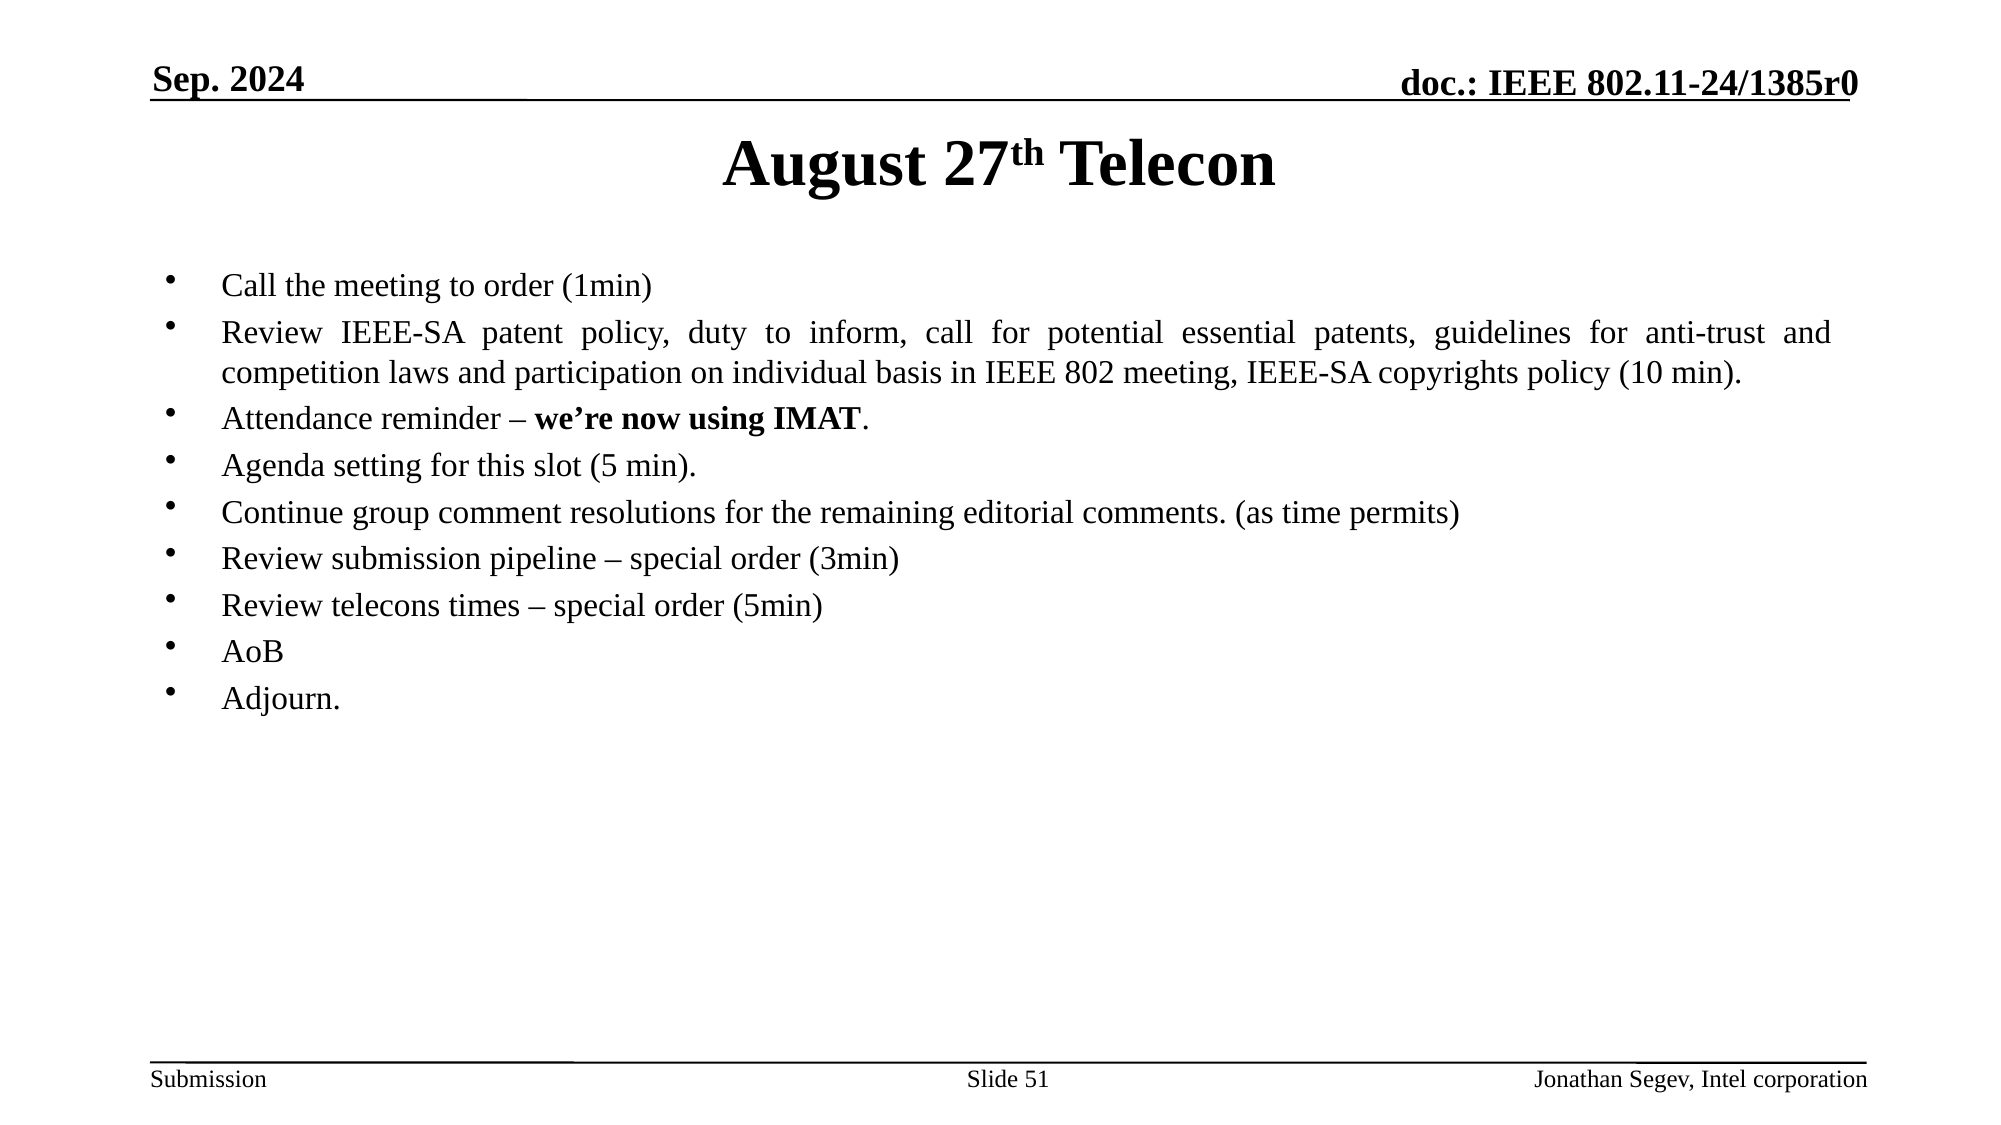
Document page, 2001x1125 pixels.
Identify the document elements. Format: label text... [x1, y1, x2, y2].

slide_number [152, 54, 563, 100]
list Call the meeting to order (1min) Review IEEE-SA patent policy, duty to inform, call for potential essential patents, guidelines for anti-trust and competition laws and participation on individual basis in IEEE 802 meeting, IEEE-SA copyrights policy (10 min). Attendance reminder – we’re now using IMAT. Agenda setting for this slot (5 min). Continue group comment resolutions for the remaining editorial comments. (as time permits) Review submission pipeline – special order (3min) Review telecons times – special order (5min) AoB Adjourn. [149, 255, 1850, 1048]
footer Jonathan Segev, Intel corporation [1171, 1061, 1869, 1093]
slide_number Slide 51 [950, 1061, 1067, 1123]
title August 27th Telecon [149, 112, 1850, 205]
